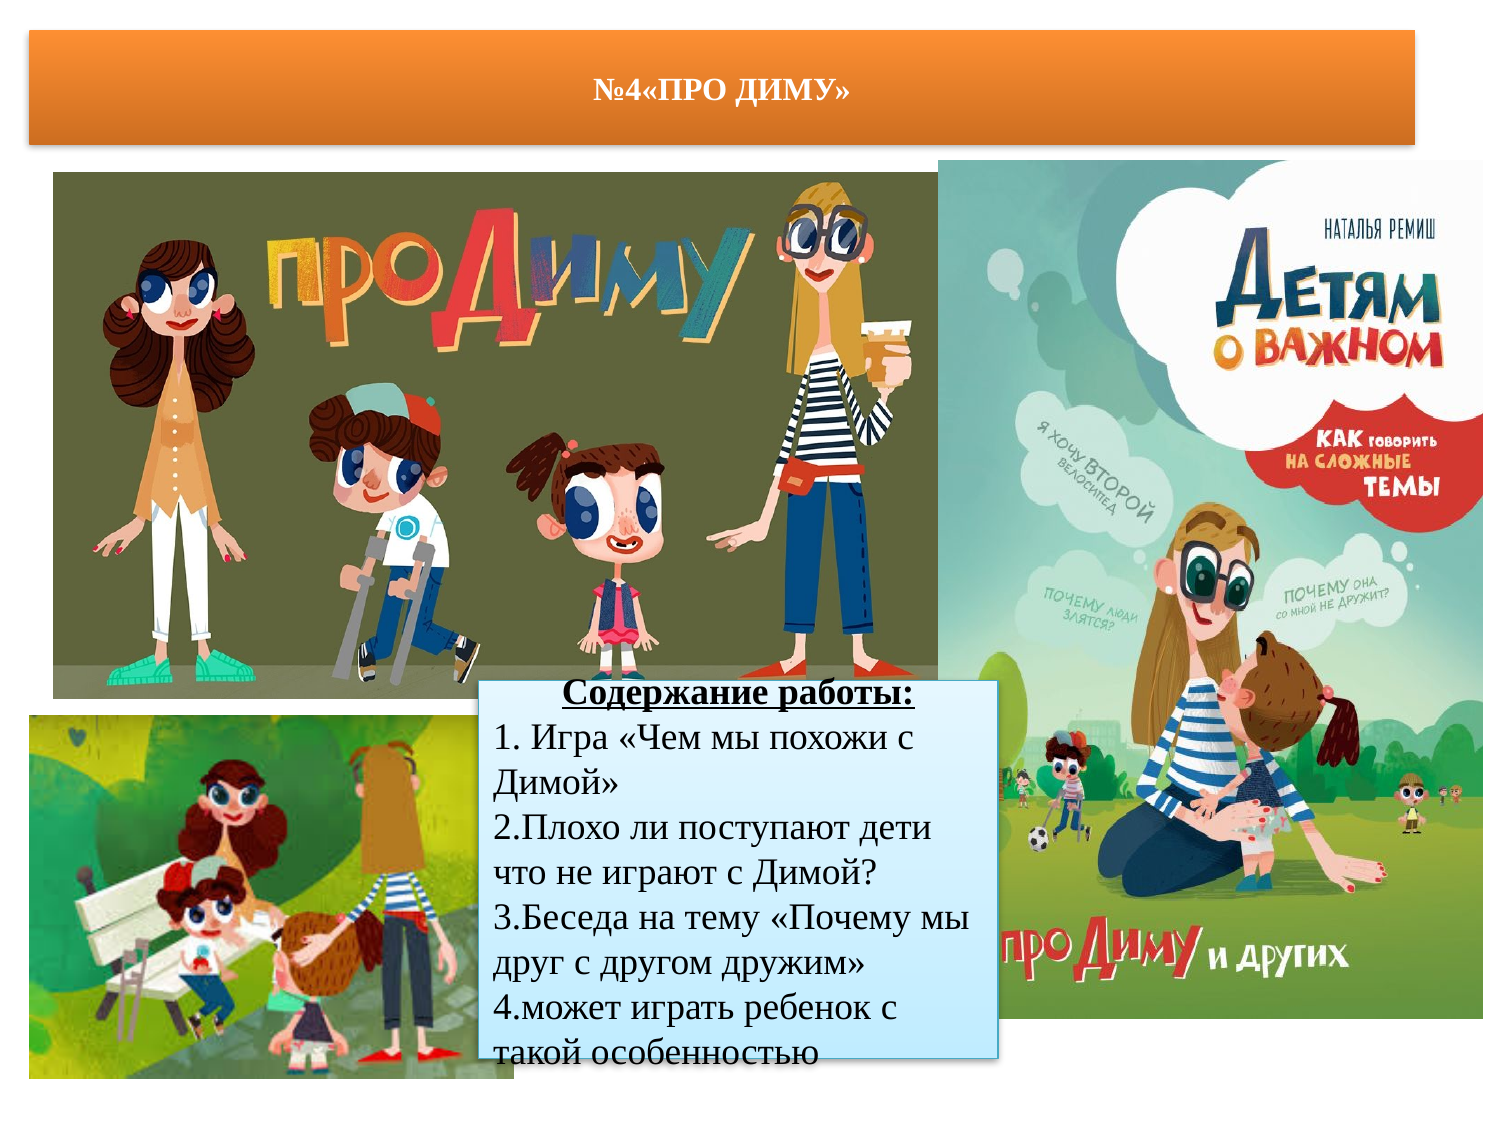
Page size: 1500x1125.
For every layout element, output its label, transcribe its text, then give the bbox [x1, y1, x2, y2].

picture [52, 160, 1483, 1019]
picture [29, 715, 514, 1080]
title №4«ПРО ДИМУ» [29, 30, 1415, 145]
text_box Содержание работы: Игра «Чем мы похожи с Димой» Плохо ли поступают дети что не играют с Димой? Беседа на тему «Почему мы друг с другом дружим» может играть ребенок с такой особенностью [478, 707, 999, 1059]
